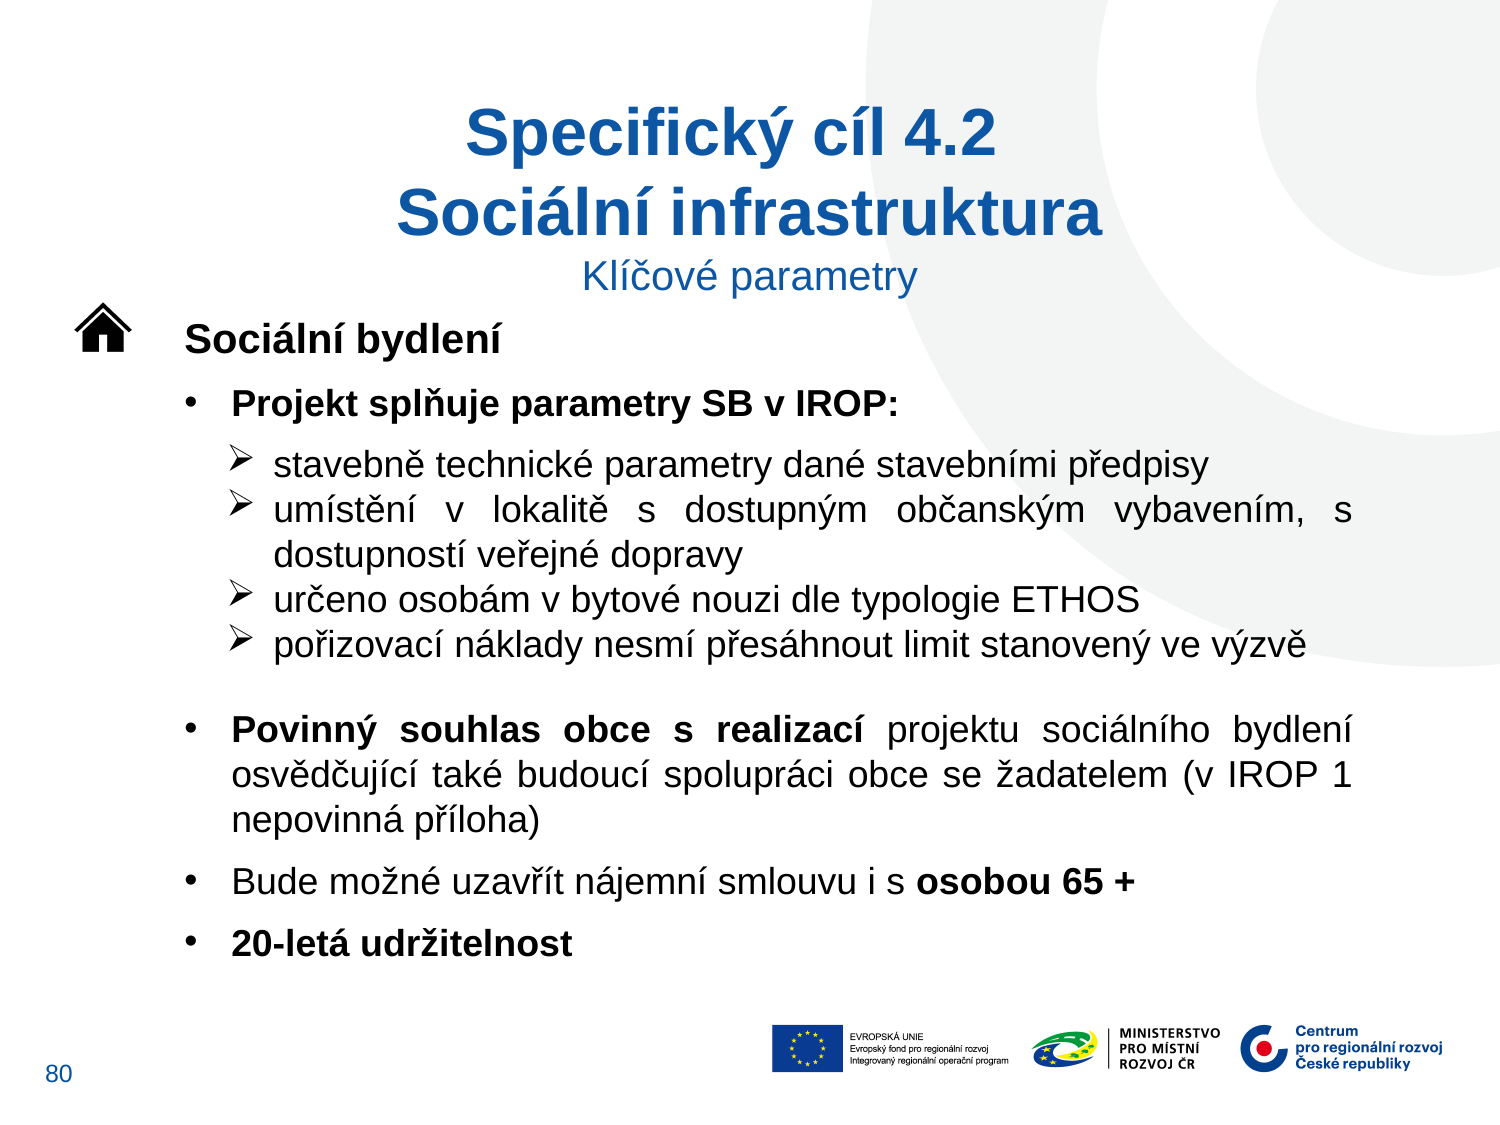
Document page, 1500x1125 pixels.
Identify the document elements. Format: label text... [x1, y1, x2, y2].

text_box Specifický cíl 4.2 Sociální infrastruktura Klíčové parametry [82, 81, 1418, 307]
text_box Sociální bydlení Projekt splňuje parametry SB v IROP: stavebně technické parametry dané stavebními předpisy umístění v lokalitě s dostupným občanským vybavením, s dostupností veřejné dopravy určeno osobám v bytové nouzi dle typologie ETHOS pořizovací náklady nesmí přesáhnout limit stanovený ve výzvě Povinný souhlas obce s realizací projektu sociálního bydlení osvědčující také budoucí spolupráci obce se žadatelem (v IROP 1 nepovinná příloha) Bude možné uzavřít nájemní smlouvu i s osobou 65 + 20-letá udržitelnost [169, 304, 1369, 971]
picture [0, 0, 1500, 1125]
slide_number 80 [30, 1042, 113, 1103]
